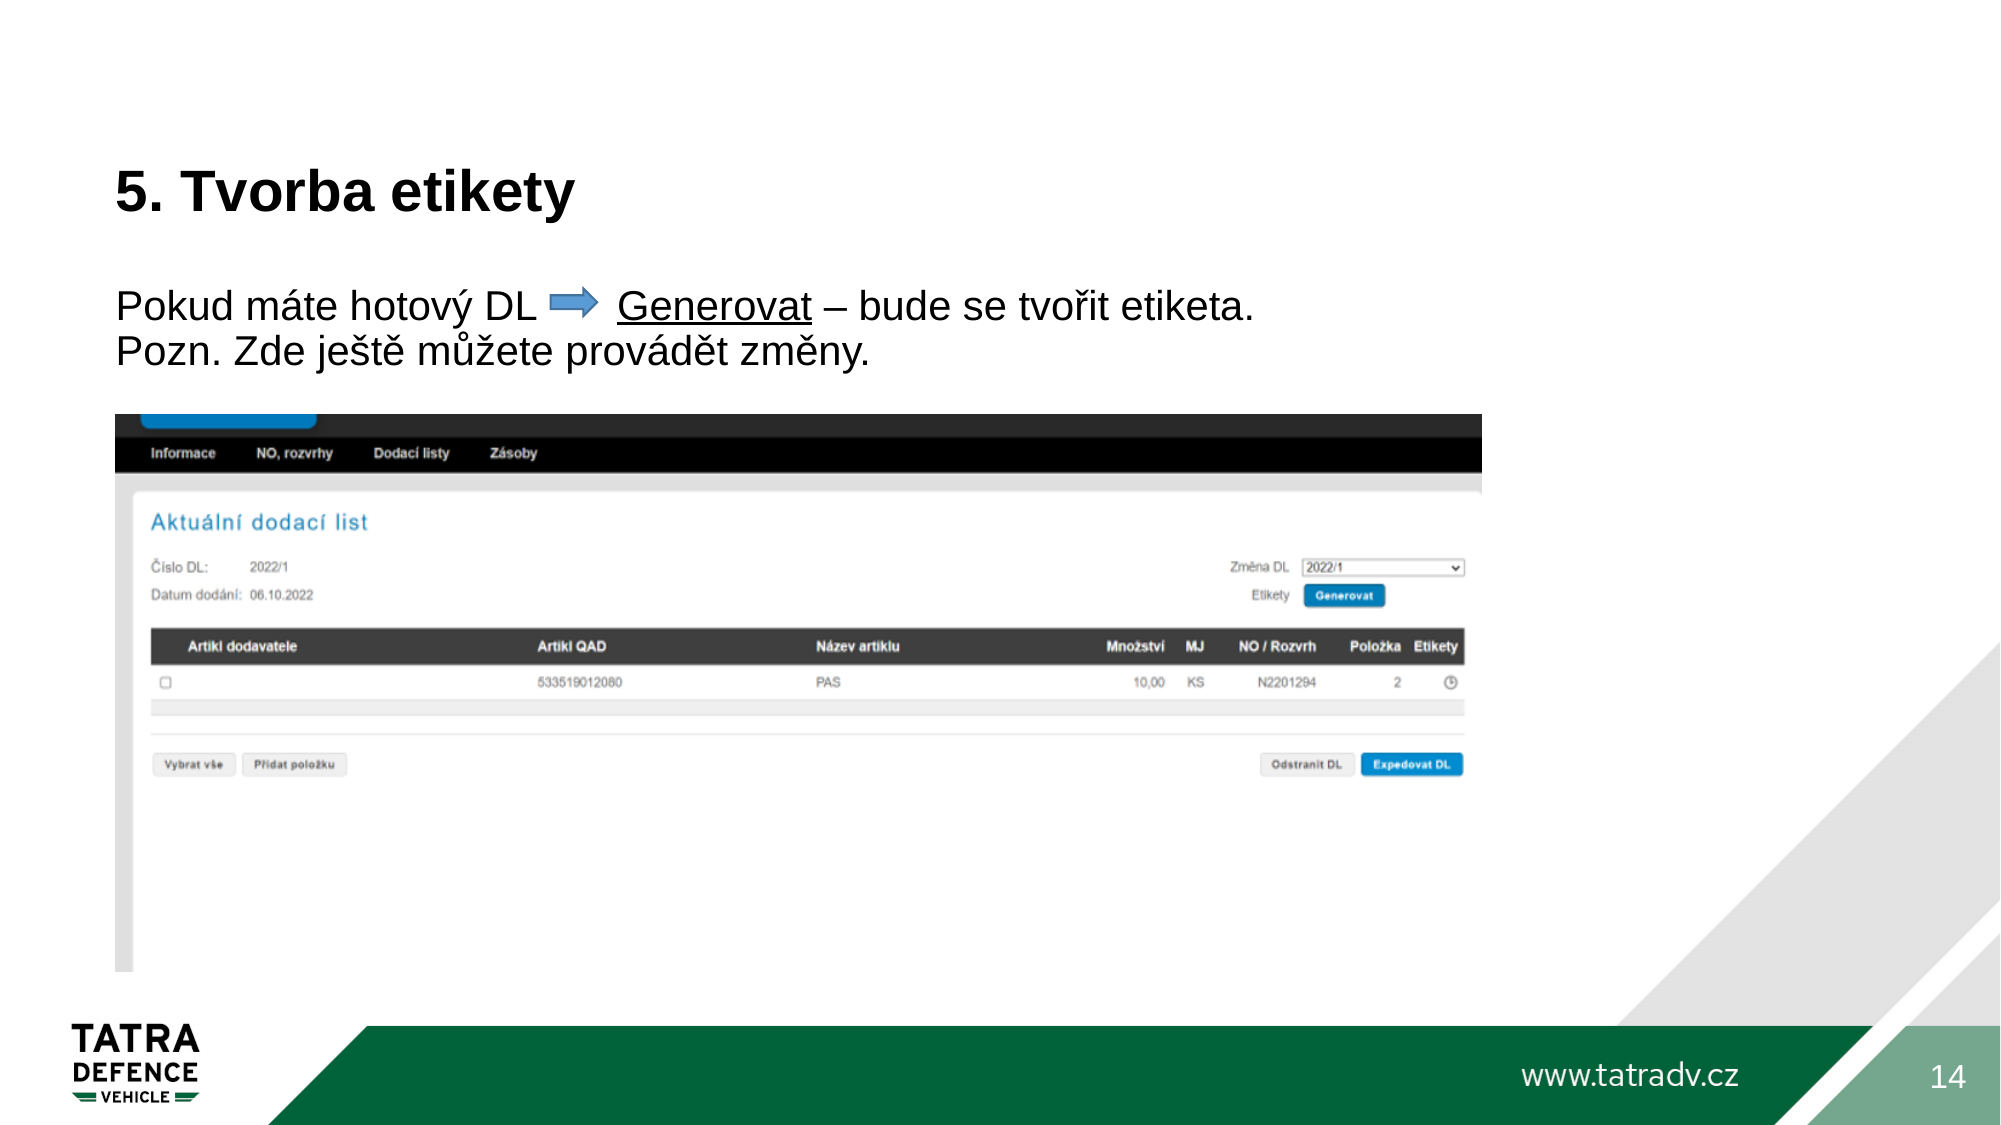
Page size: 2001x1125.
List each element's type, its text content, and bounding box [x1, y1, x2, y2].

text_box [549, 285, 599, 319]
picture [0, 0, 2001, 1125]
list Pokud máte hotový DL Generovat – bude se tvořit etiketa. Pozn. Zde ještě můžete provádět změny. [115, 276, 1923, 873]
title 5. Tvorba etikety [115, 153, 1923, 230]
